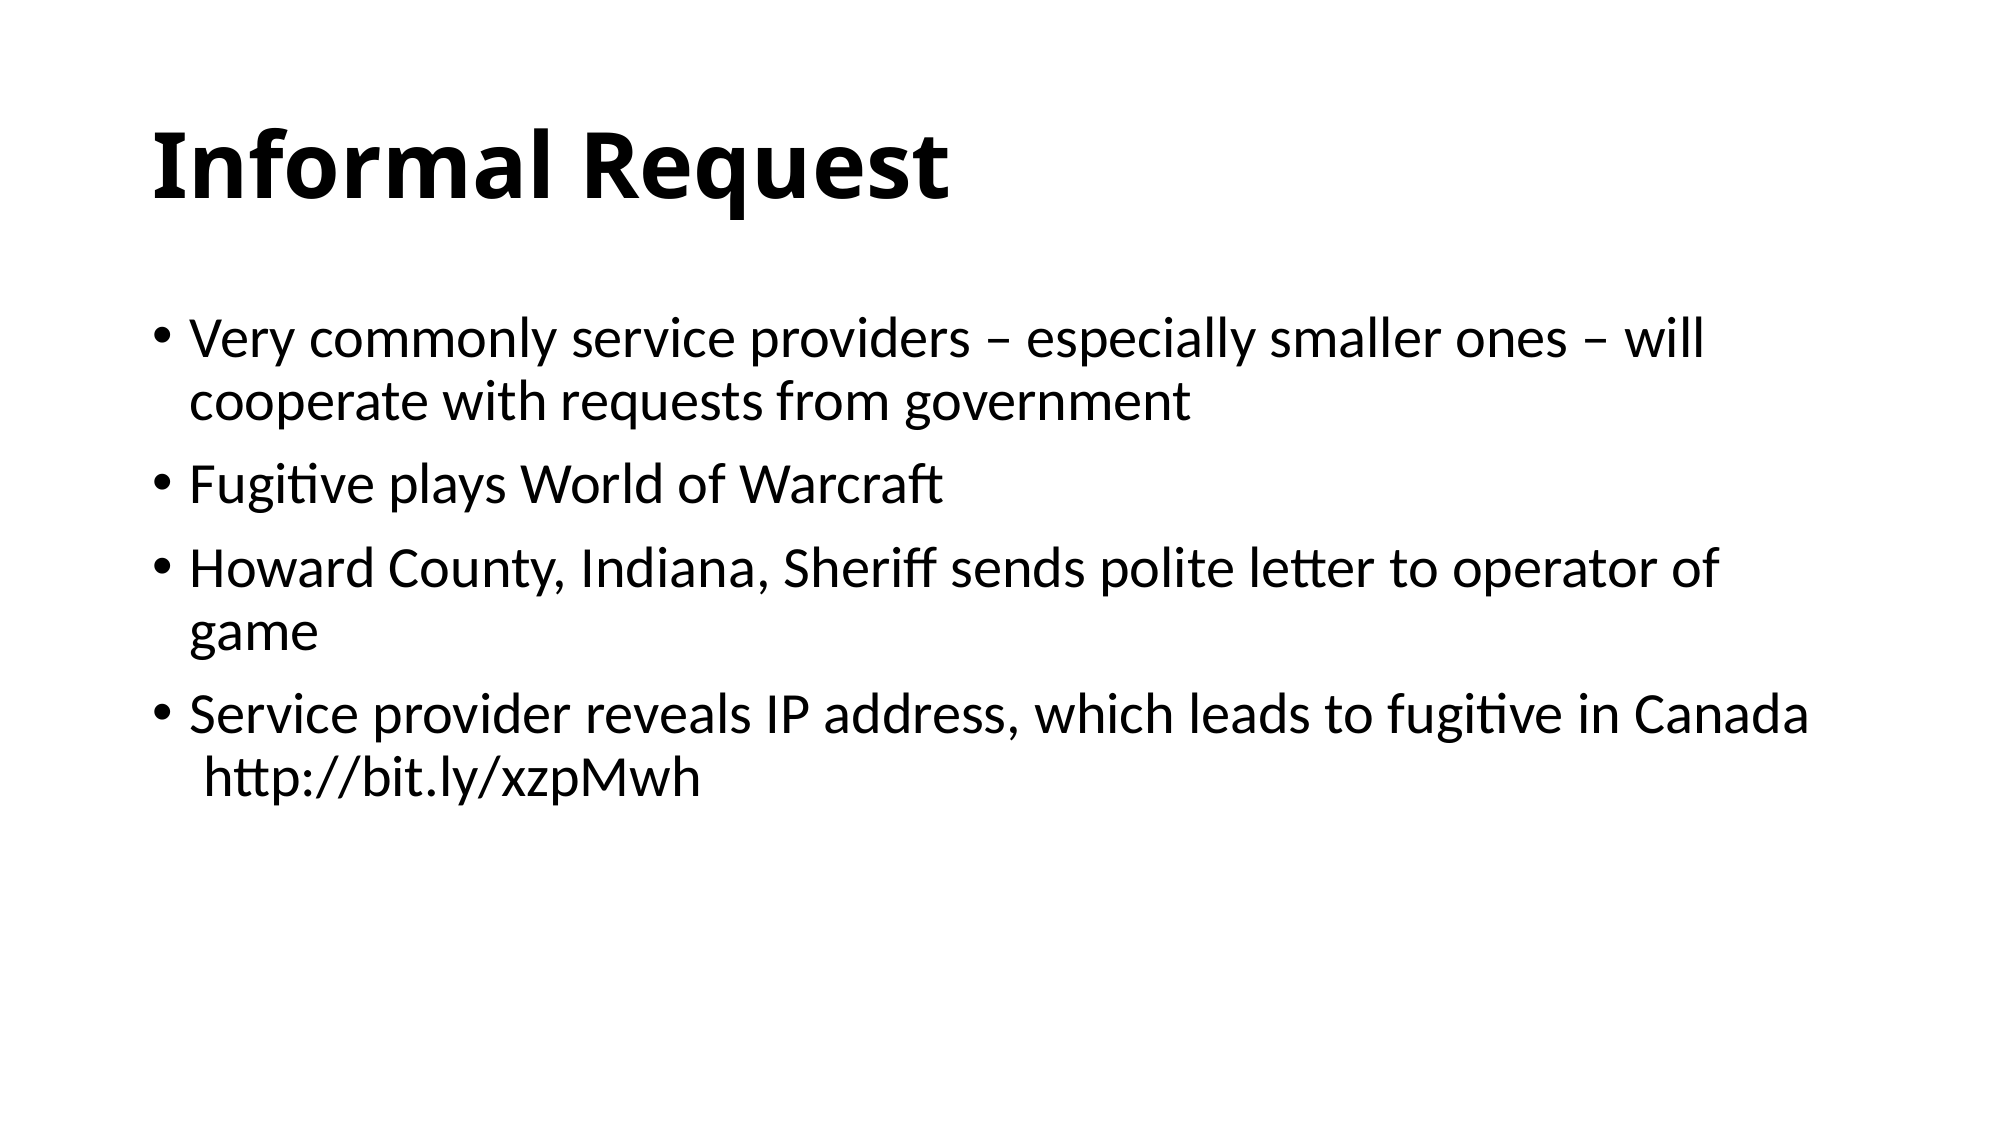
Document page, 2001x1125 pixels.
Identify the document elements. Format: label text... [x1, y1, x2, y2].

list Very commonly service providers – especially smaller ones – will cooperate with requests from government Fugitive plays World of Warcraft Howard County, Indiana, Sheriff sends polite letter to operator of game Service provider reveals IP address, which leads to fugitive in Canada http://bit.ly/xzpMwh [137, 299, 1863, 1014]
title Informal Request [137, 59, 1863, 278]
